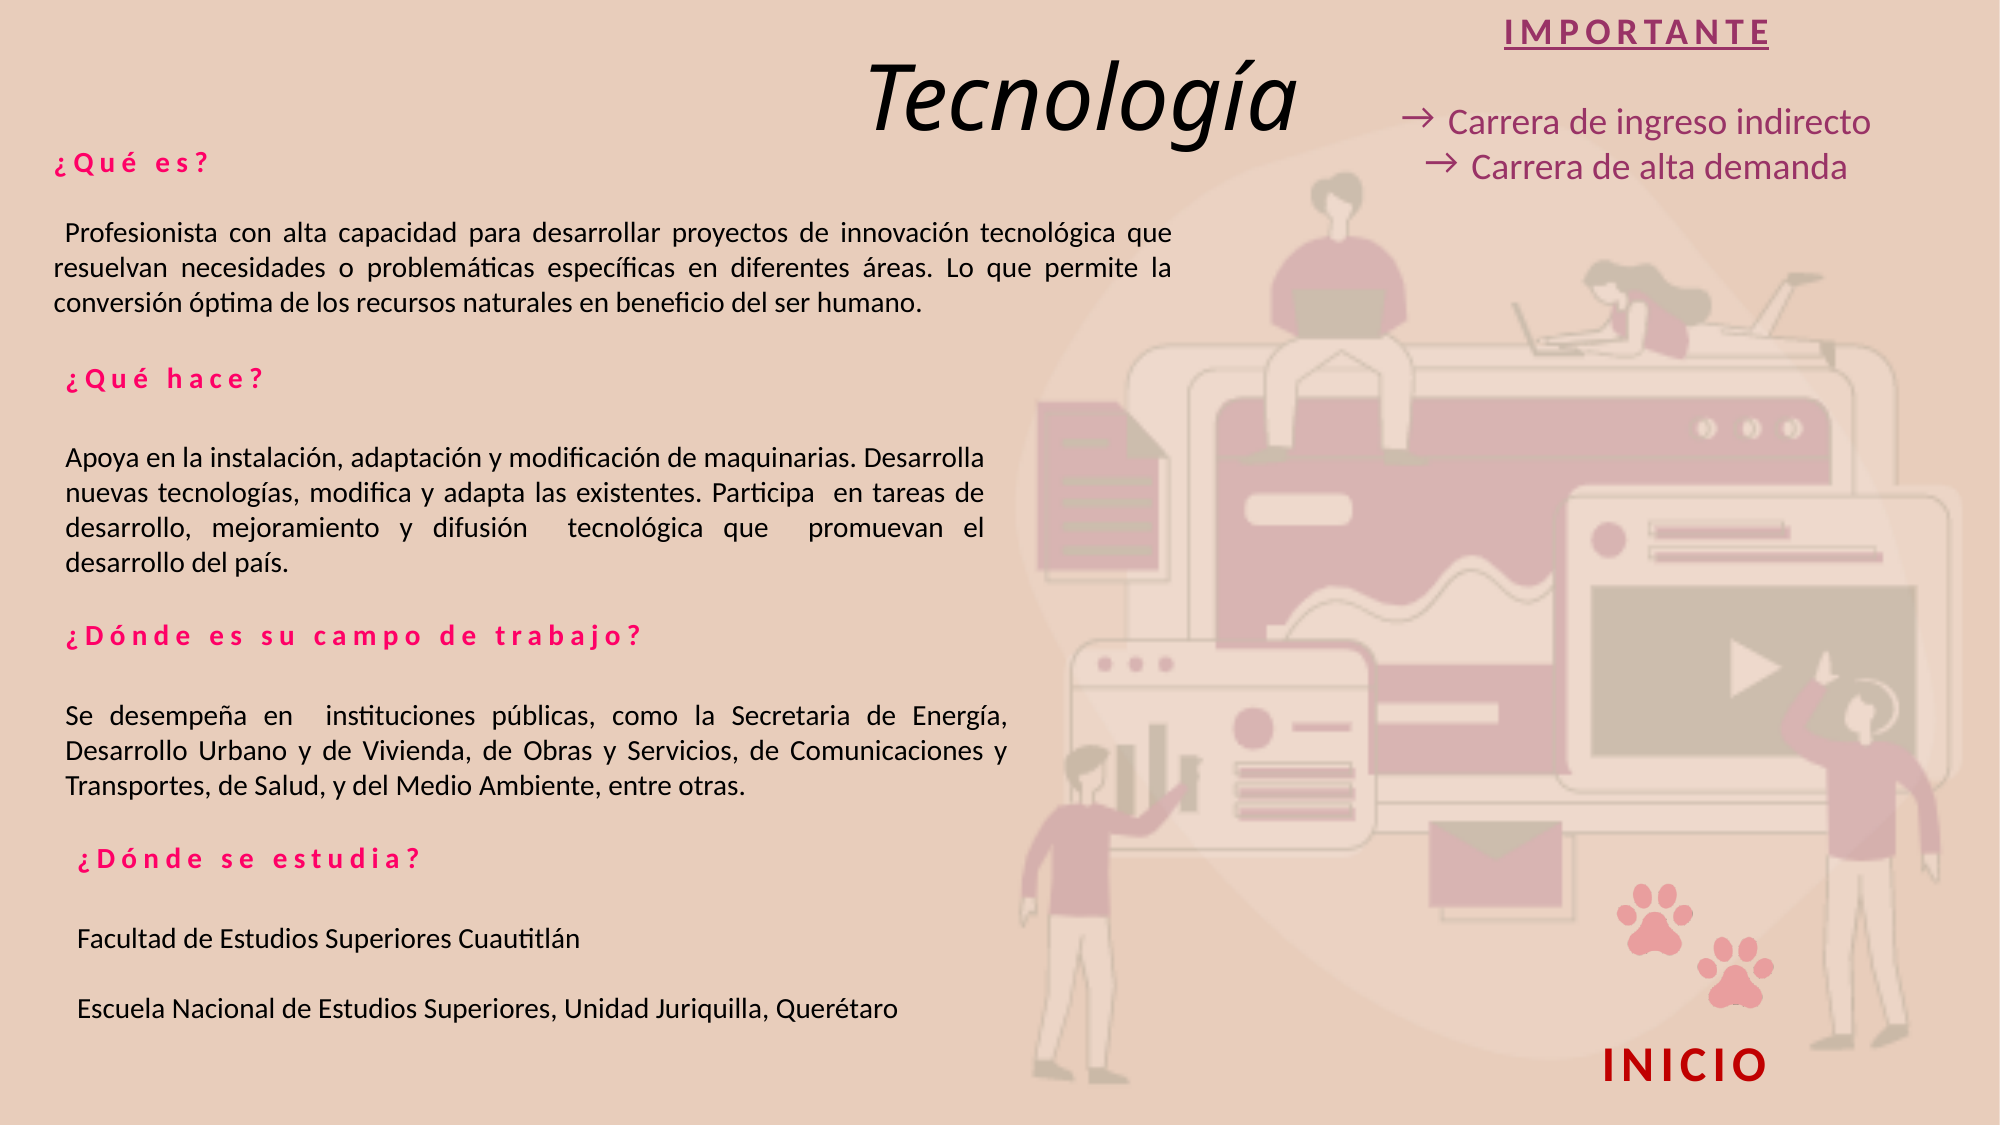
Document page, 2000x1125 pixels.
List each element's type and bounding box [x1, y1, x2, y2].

text_box [1526, 866, 1842, 1103]
picture [0, 0, 2000, 1125]
